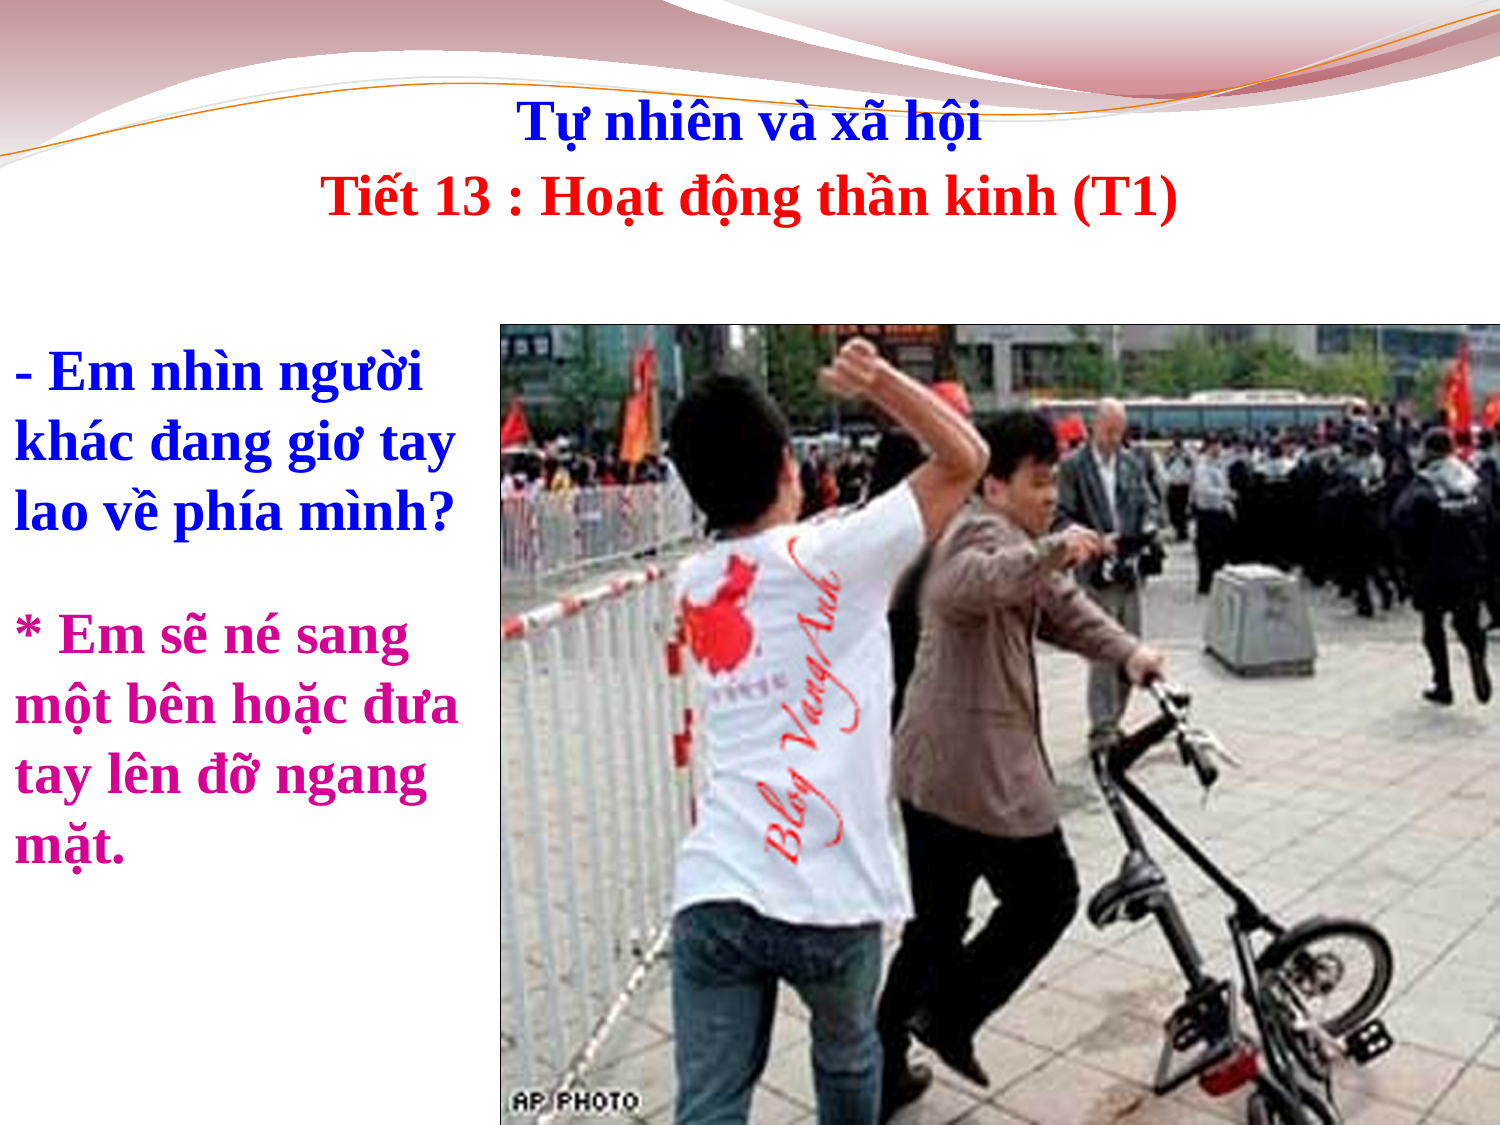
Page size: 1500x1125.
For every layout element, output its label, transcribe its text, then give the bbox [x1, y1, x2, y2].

picture [499, 324, 1500, 1125]
text_box - Em nhìn người khác đang giơ tay lao về phía mình? [0, 324, 488, 550]
text_box * Em sẽ né sang một bên hoặc đưa tay lên đỡ ngang mặt. [0, 587, 475, 883]
text_box Tự nhiên và xã hội [0, 75, 1500, 149]
text_box Tiết 13 : Hoạt động thần kinh (T1) [0, 149, 1500, 235]
